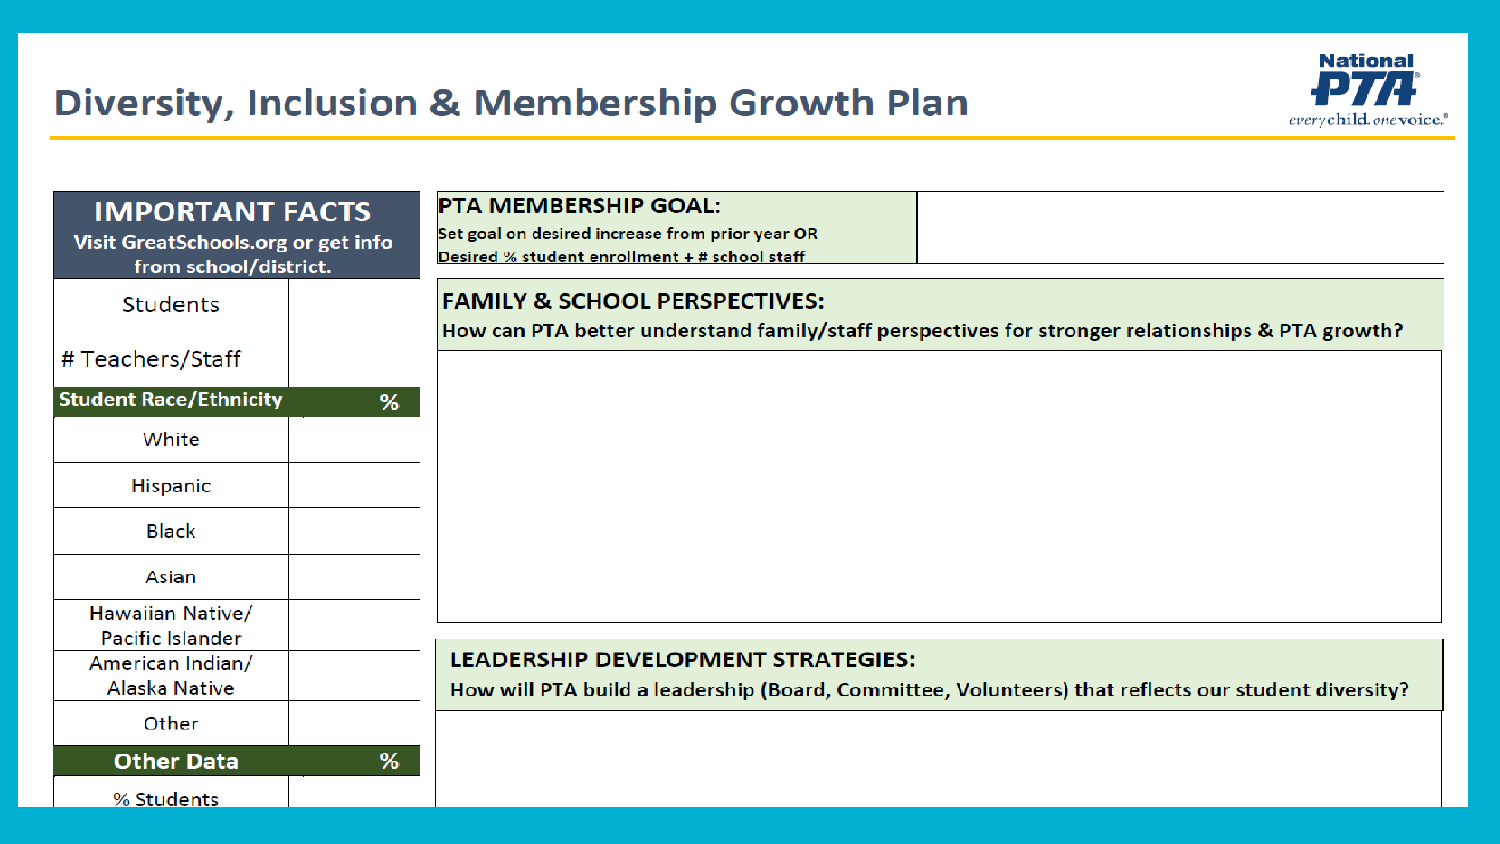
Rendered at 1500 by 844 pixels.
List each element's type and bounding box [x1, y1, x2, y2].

picture [18, 33, 1468, 807]
